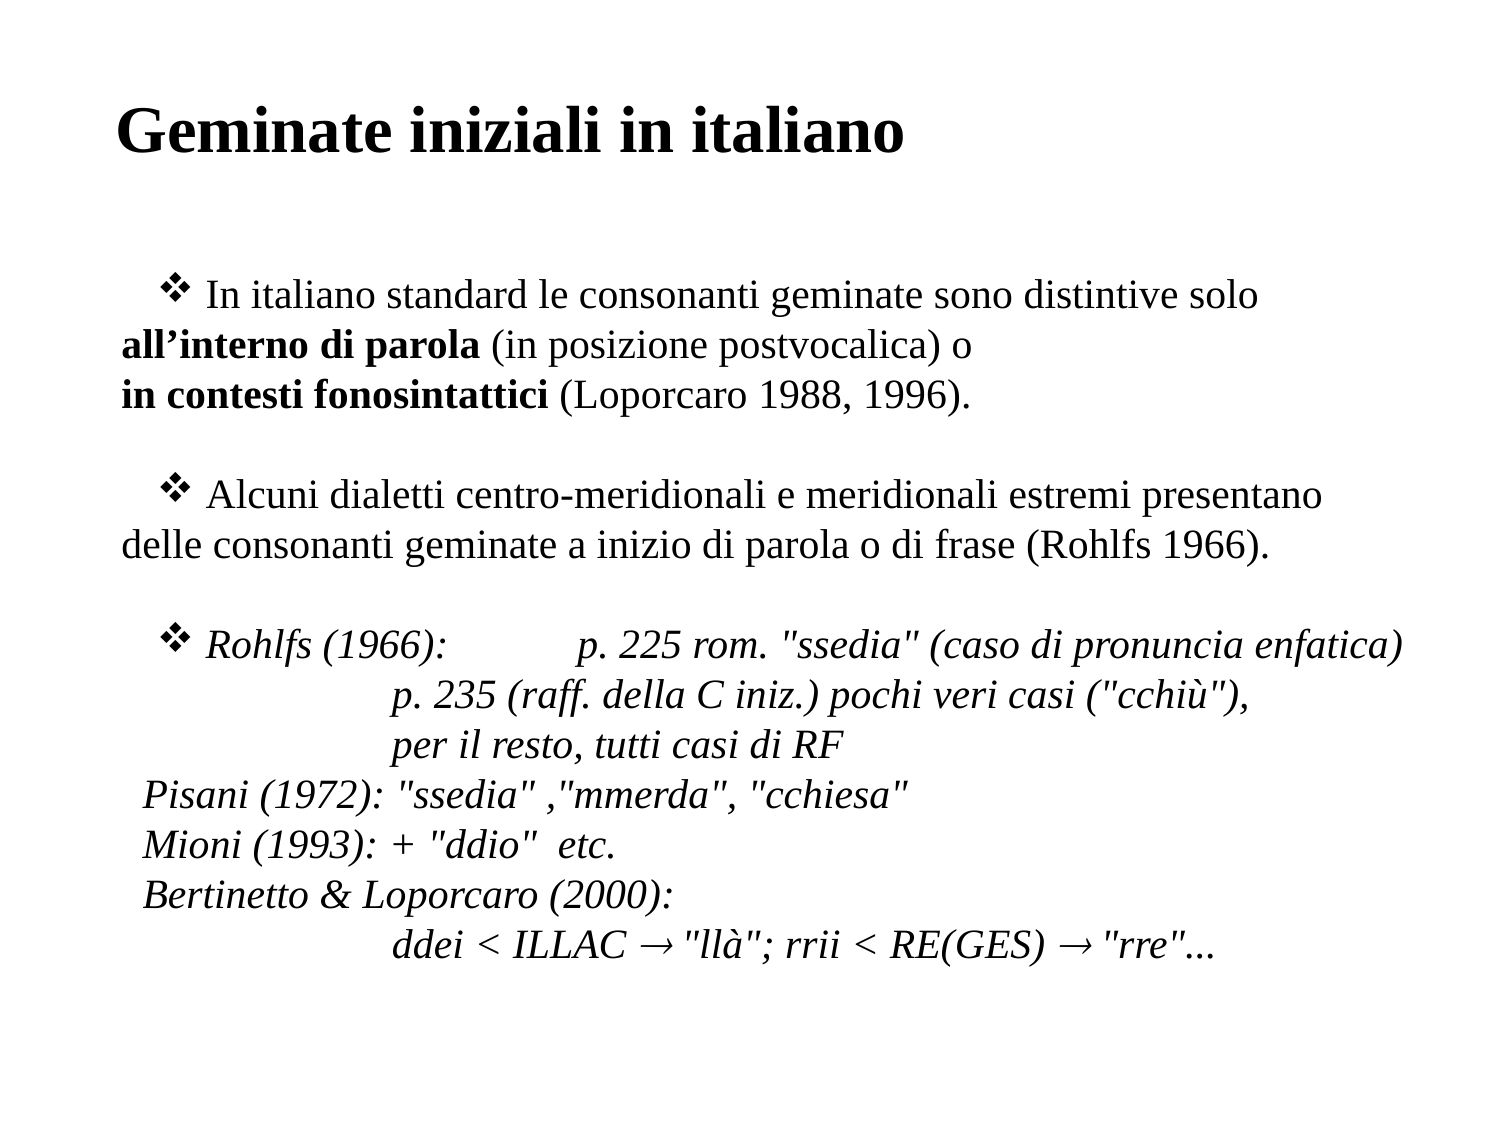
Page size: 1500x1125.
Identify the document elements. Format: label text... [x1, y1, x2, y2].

text_box In italiano standard le consonanti geminate sono distintive solo all’interno di parola (in posizione postvocalica) o in contesti fonosintattici (Loporcaro 1988, 1996). Alcuni dialetti centro-meridionali e meridionali estremi presentano delle consonanti geminate a inizio di parola o di frase (Rohlfs 1966). Rohlfs (1966): p. 225 rom. "ssedia" (caso di pronuncia enfatica) p. 235 (raff. della C iniz.) pochi veri casi ("cchiù"), per il resto, tutti casi di RF Pisani (1972): "ssedia" ,"mmerda", "cchiesa" Mioni (1993): + "ddio" etc. Bertinetto & Loporcaro (2000): ddei < ILLAC  "llà"; rrii < RE(GES)  "rre"... [76, 259, 1447, 975]
title Geminate iniziali in italiano [100, 42, 1412, 173]
